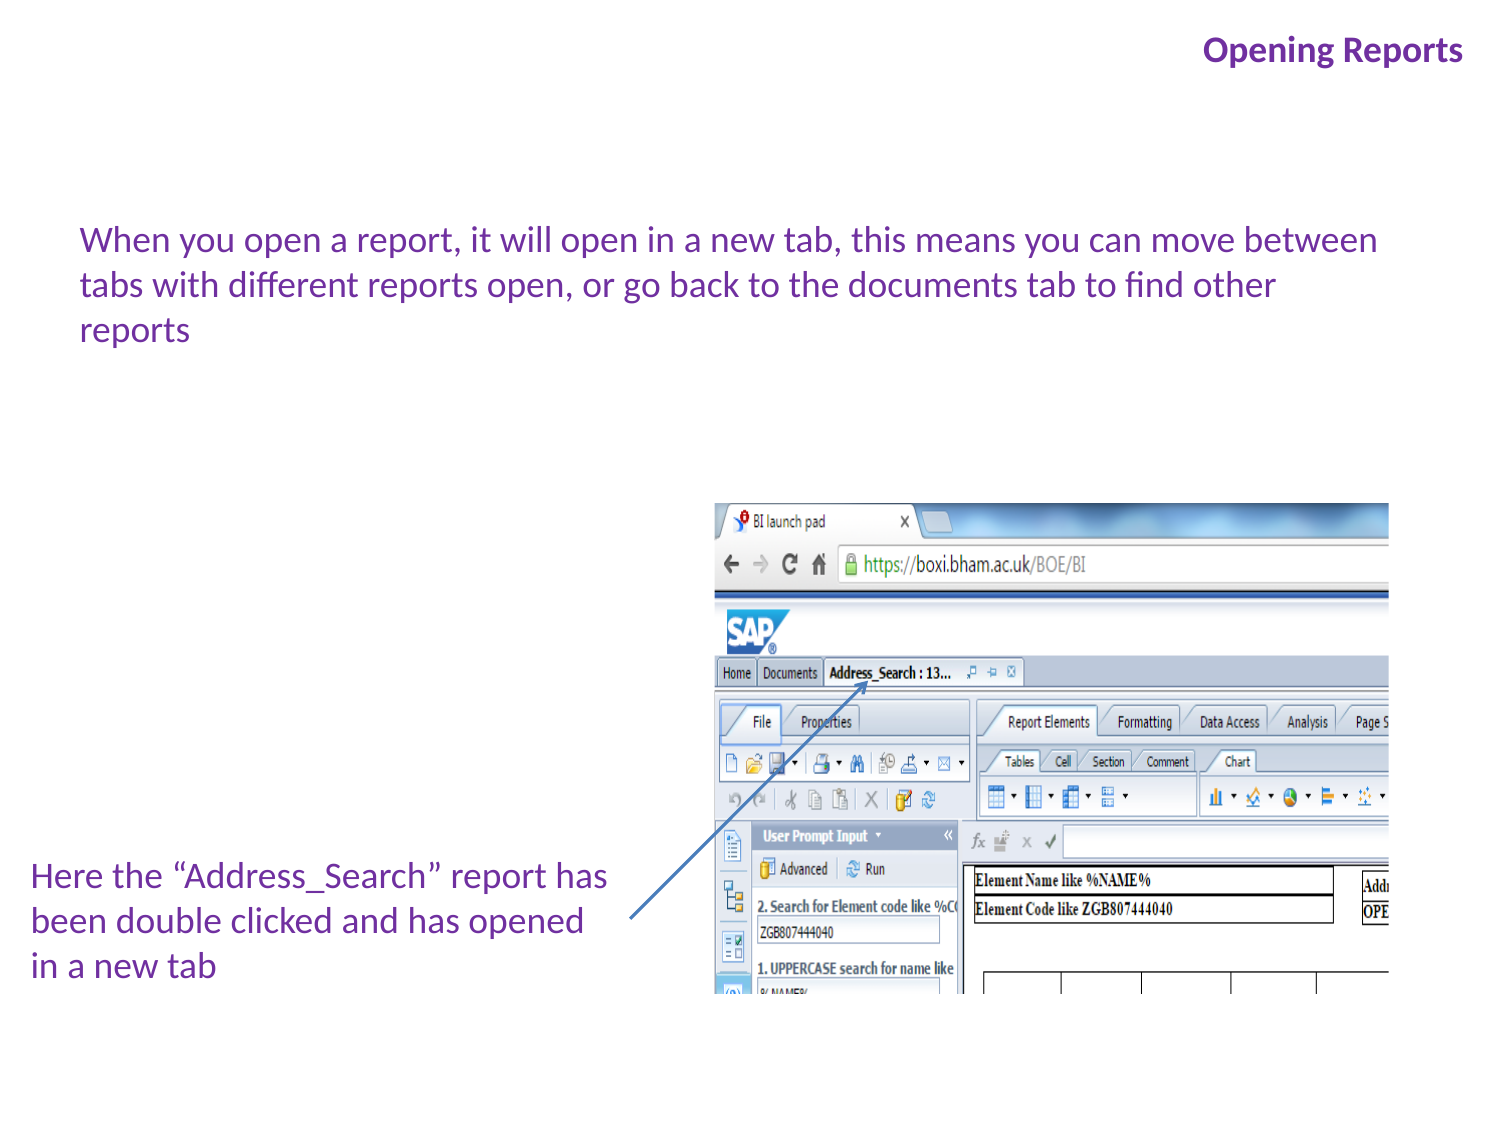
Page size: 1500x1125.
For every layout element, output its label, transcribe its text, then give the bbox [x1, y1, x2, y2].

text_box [629, 680, 869, 920]
picture [714, 503, 1389, 994]
text_box Here the “Address_Search” report has been double clicked and has opened in a new tab [15, 843, 631, 994]
text_box Opening Reports [1188, 17, 1479, 78]
text_box When you open a report, it will open in a new tab, this means you can move between tabs with different reports open, or go back to the documents tab to find other reports [64, 208, 1401, 358]
